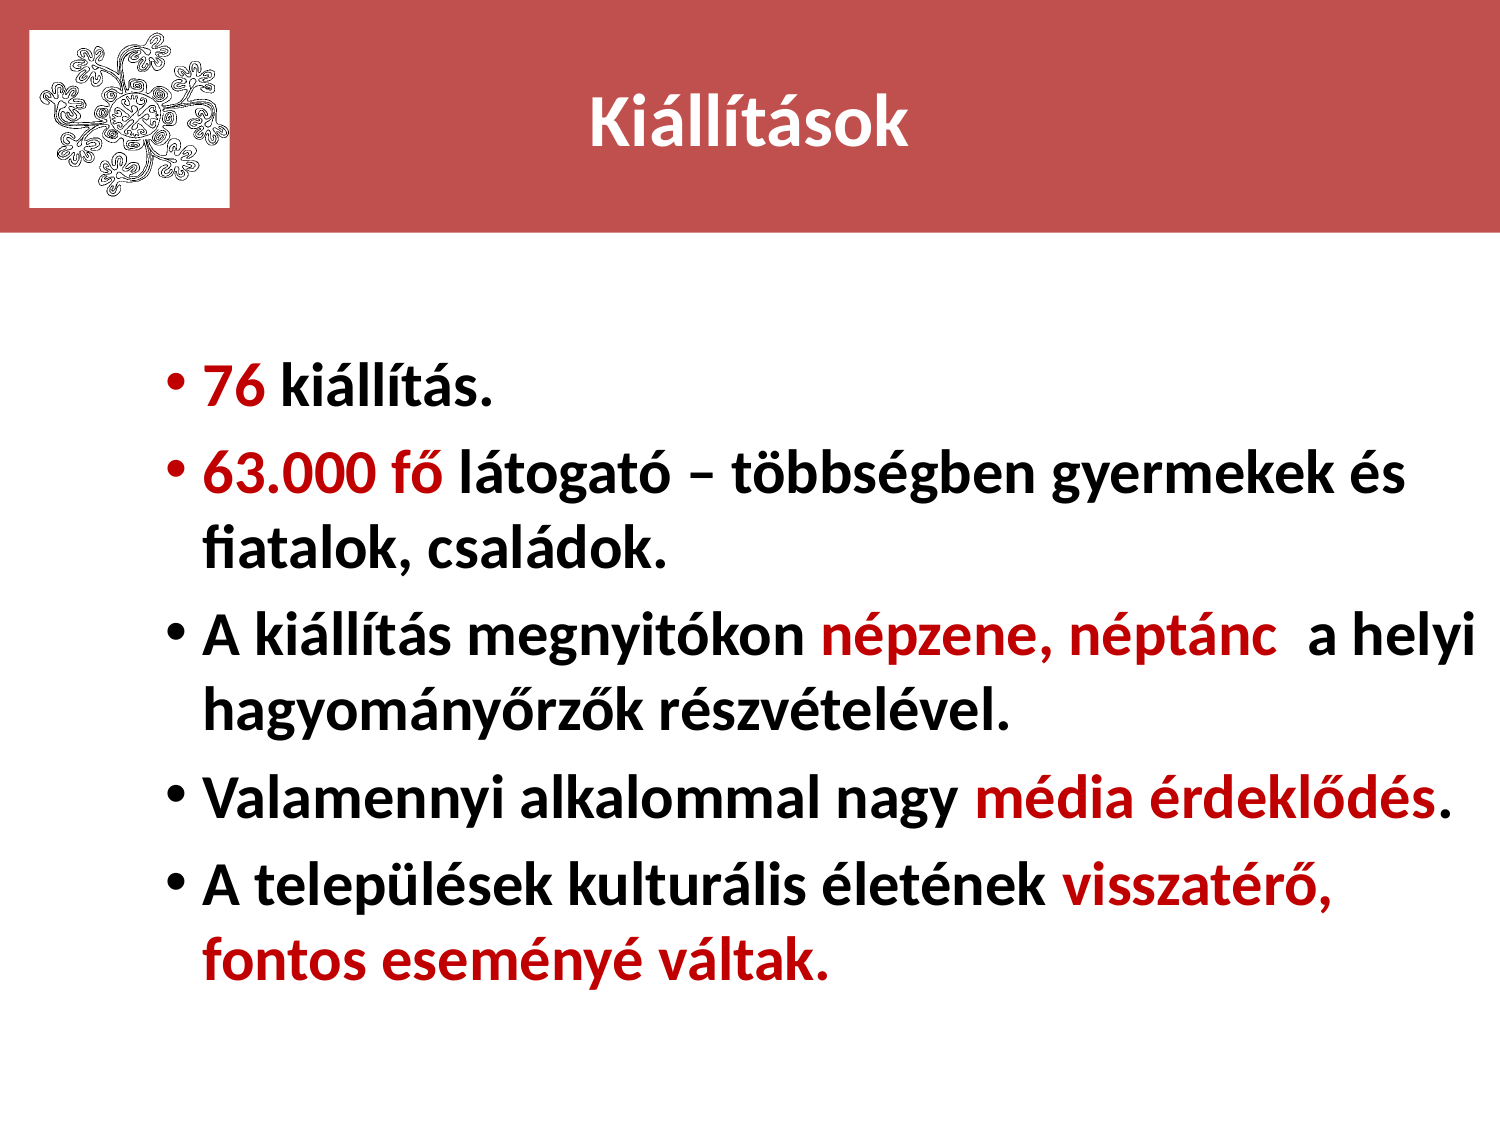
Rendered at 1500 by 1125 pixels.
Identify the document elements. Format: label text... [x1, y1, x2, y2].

picture [29, 30, 231, 209]
title Kiállítások [0, 0, 1500, 233]
list 76 kiállítás. 63.000 fő látogató – többségben gyermekek és fiatalok, családok. A kiállítás megnyitókon népzene, néptánc a helyi hagyományőrzők részvételével. Valamennyi alkalommal nagy média érdeklődés. A települések kulturális életének visszatérő, fontos eseményé váltak. [0, 243, 1500, 1106]
